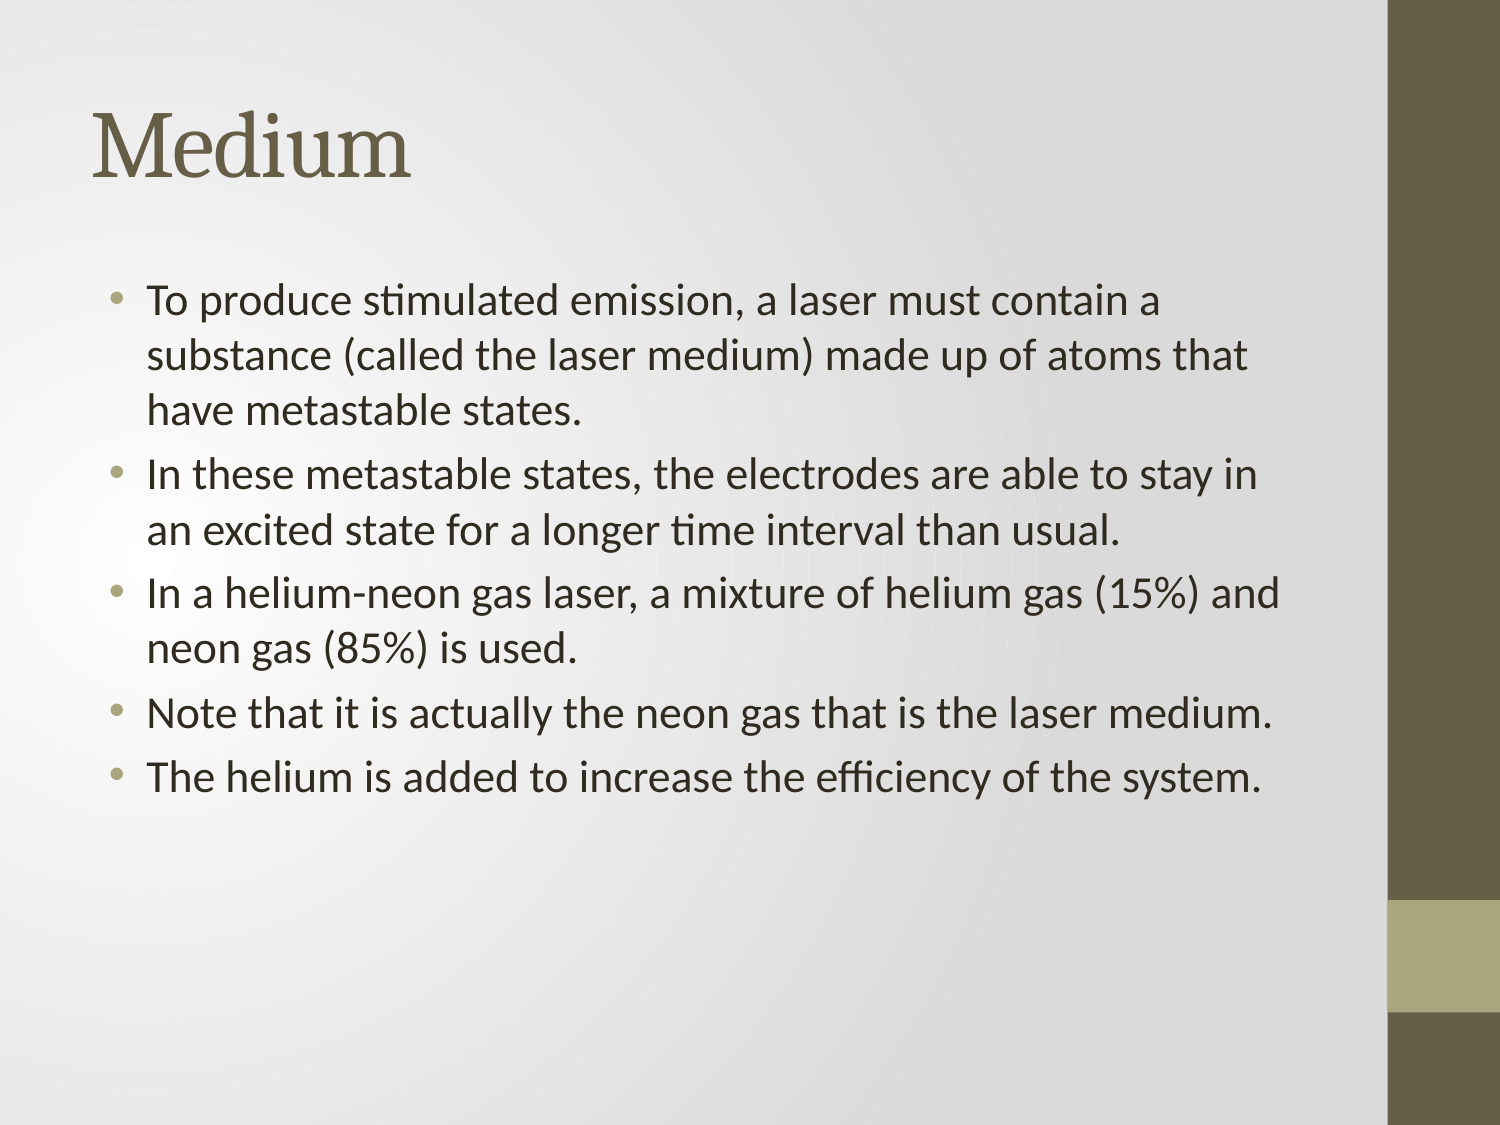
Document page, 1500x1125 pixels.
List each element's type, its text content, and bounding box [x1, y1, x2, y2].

list To produce stimulated emission, a laser must contain a substance (called the laser medium) made up of atoms that have metastable states. In these metastable states, the electrodes are able to stay in an excited state for a longer time interval than usual. In a helium-neon gas laser, a mixture of helium gas (15%) and neon gas (85%) is used. Note that it is actually the neon gas that is the laser medium. The helium is added to increase the efficiency of the system. [75, 262, 1325, 1050]
title Medium [75, 45, 1325, 233]
